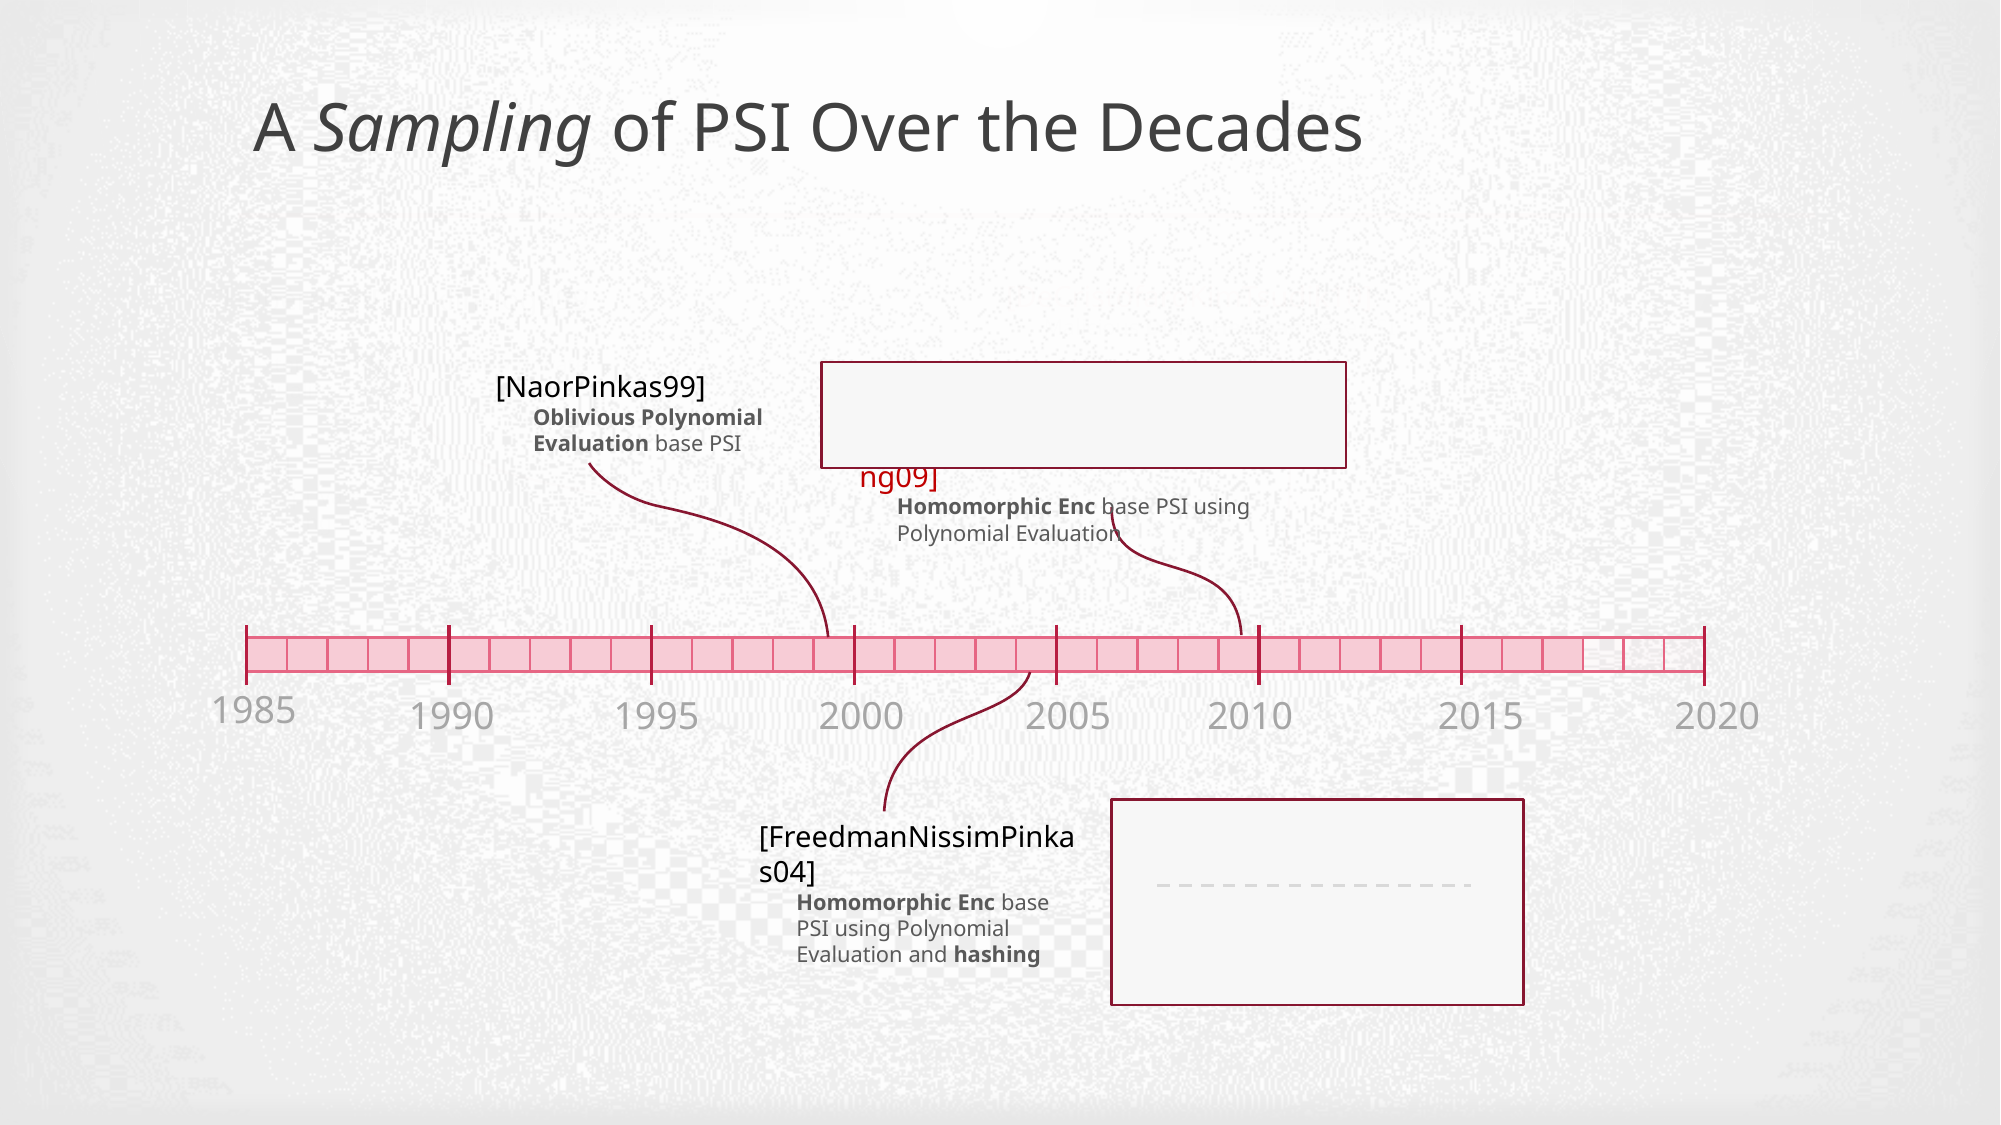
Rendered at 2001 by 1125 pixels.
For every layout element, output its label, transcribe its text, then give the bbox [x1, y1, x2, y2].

text_box [NaorPinkas99] Oblivious Polynomial Evaluation base PSI [480, 361, 820, 464]
text_box [31, 32, 1968, 1092]
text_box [195, 624, 1785, 747]
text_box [1111, 799, 1525, 1006]
text_box [DachmanMalkinRaykovaYung09] Homomorphic Enc base PSI using Polynomial Evaluation [844, 469, 1271, 553]
text_box [1133, 553, 1242, 624]
text_box [PinkasSchneiderZohner14] Cuckoo hashing + Bitwise Oblivious Transfer encoding PSI [26, 27, 1973, 1096]
title A Sampling of PSI Over the Decades [238, 86, 1814, 203]
text_box [FreedmanNissimPinkas04] Homomorphic Enc base PSI using Polynomial Evaluation and hashing [744, 811, 1098, 975]
text_box [23, 24, 1976, 1100]
text_box [882, 747, 952, 811]
text_box [587, 462, 828, 624]
